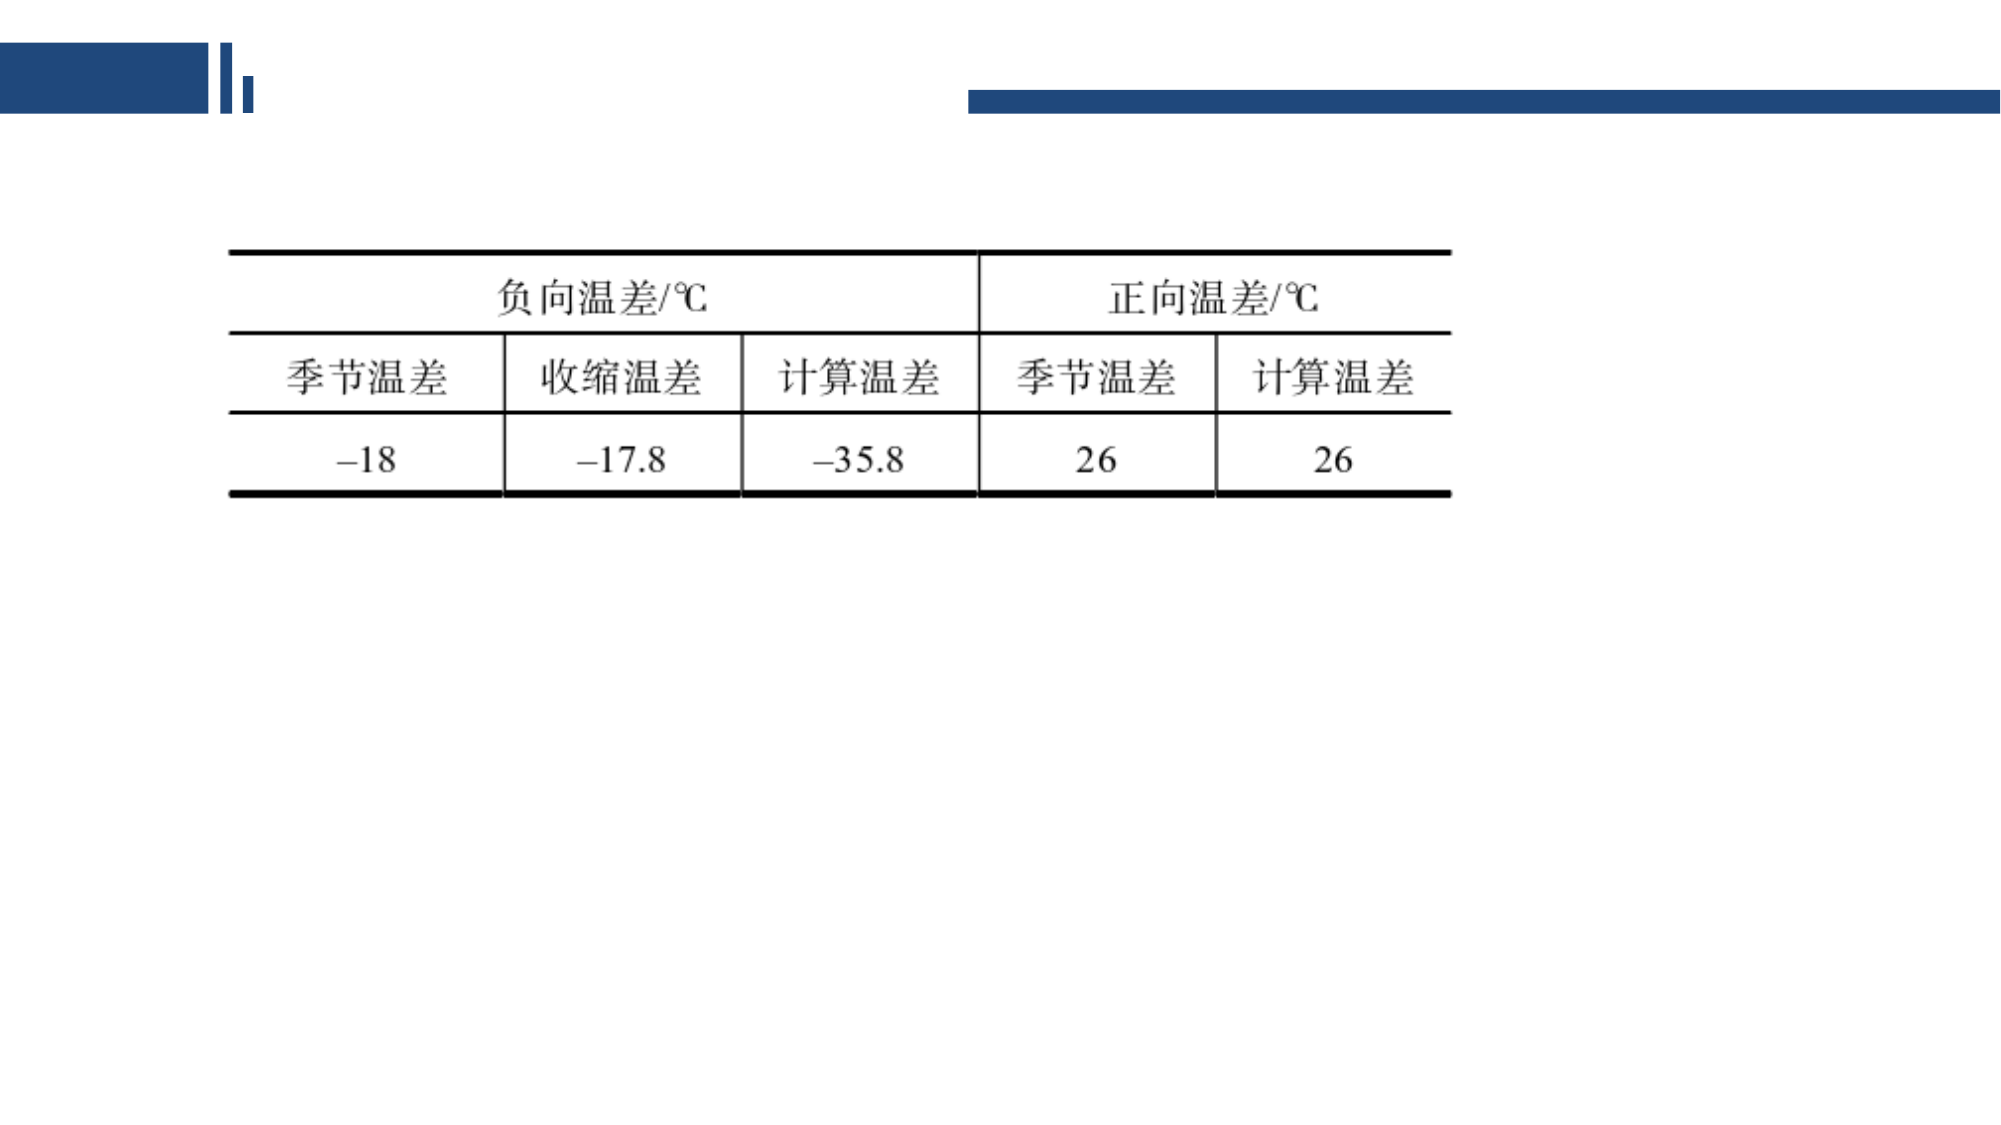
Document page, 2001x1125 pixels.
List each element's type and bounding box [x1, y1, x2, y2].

picture [197, 242, 1588, 503]
